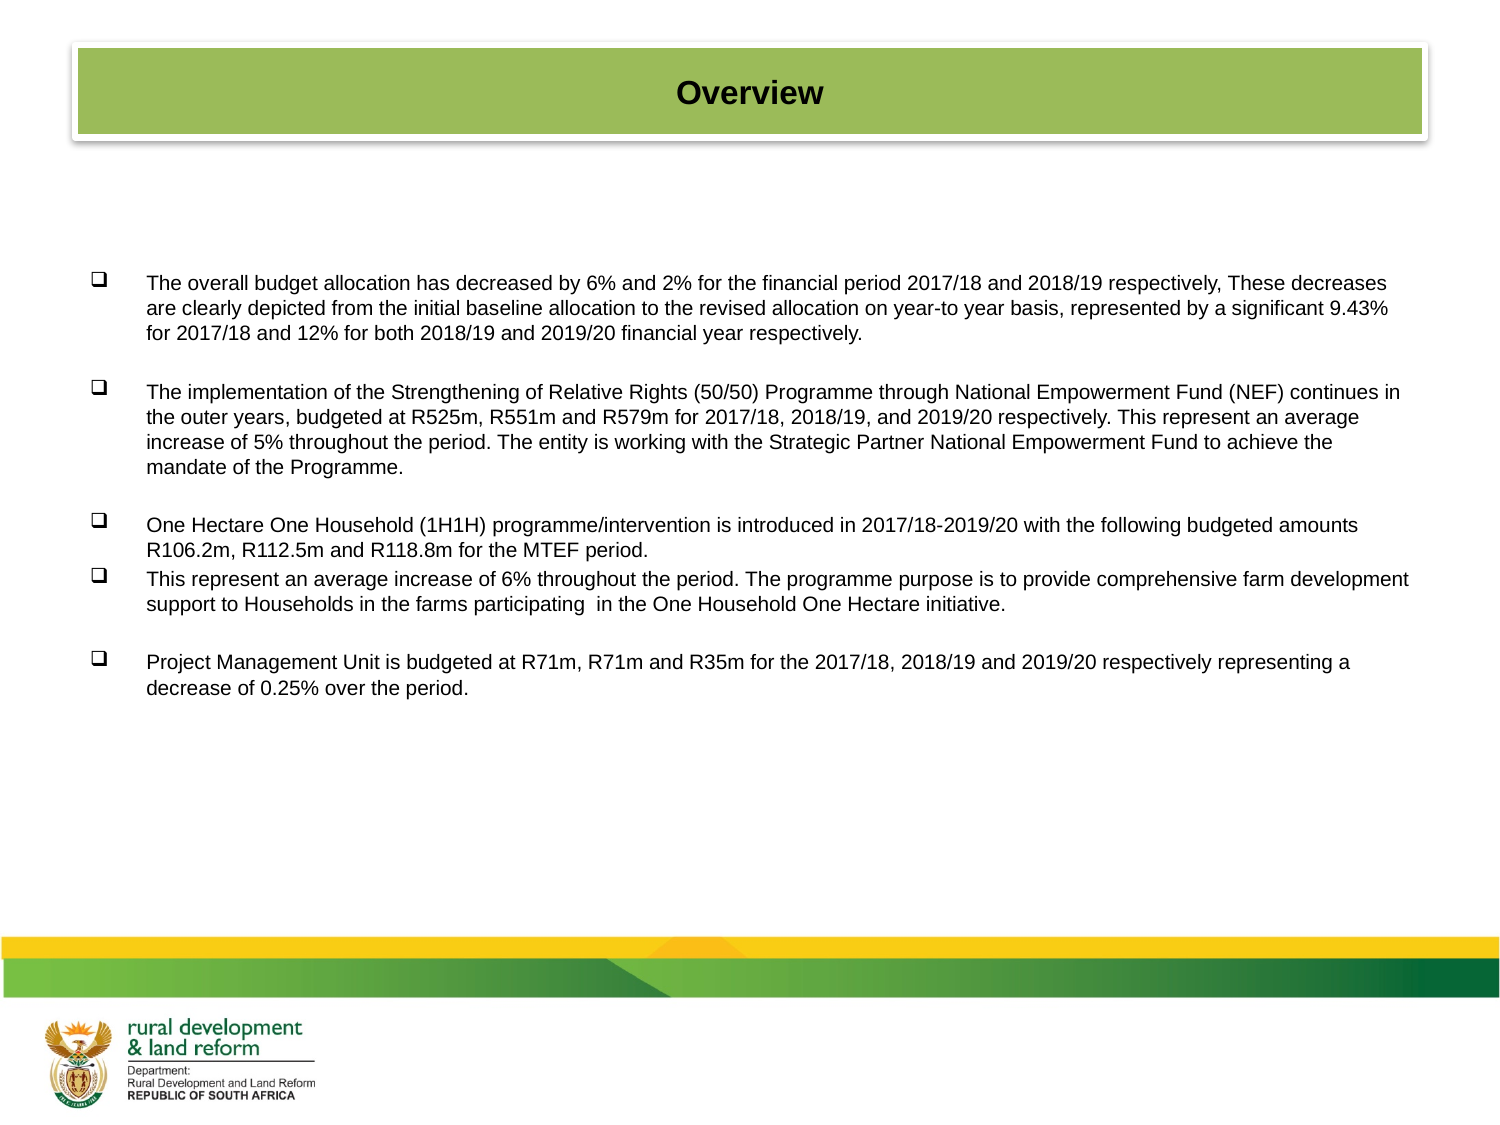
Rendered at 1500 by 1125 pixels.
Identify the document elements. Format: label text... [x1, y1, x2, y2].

list The overall budget allocation has decreased by 6% and 2% for the financial period 2017/18 and 2018/19 respectively, These decreases are clearly depicted from the initial baseline allocation to the revised allocation on year-to year basis, represented by a significant 9.43% for 2017/18 and 12% for both 2018/19 and 2019/20 financial year respectively. The implementation of the Strengthening of Relative Rights (50/50) Programme through National Empowerment Fund (NEF) continues in the outer years, budgeted at R525m, R551m and R579m for 2017/18, 2018/19, and 2019/20 respectively. This represent an average increase of 5% throughout the period. The entity is working with the Strategic Partner National Empowerment Fund to achieve the mandate of the Programme. One Hectare One Household (1H1H) programme/intervention is introduced in 2017/18-2019/20 with the following budgeted amounts R106.2m, R112.5m and R118.8m for the MTEF period. This represent an average increase of 6% throughout the period. The programme purpose is to provide comprehensive farm development support to Households in the farms participating in the One Household One Hectare initiative. Project Management Unit is budgeted at R71m, R71m and R35m for the 2017/18, 2018/19 and 2019/20 respectively representing a decrease of 0.25% over the period. [75, 262, 1425, 738]
picture [0, 909, 1500, 1125]
title Overview [72, 42, 1428, 141]
